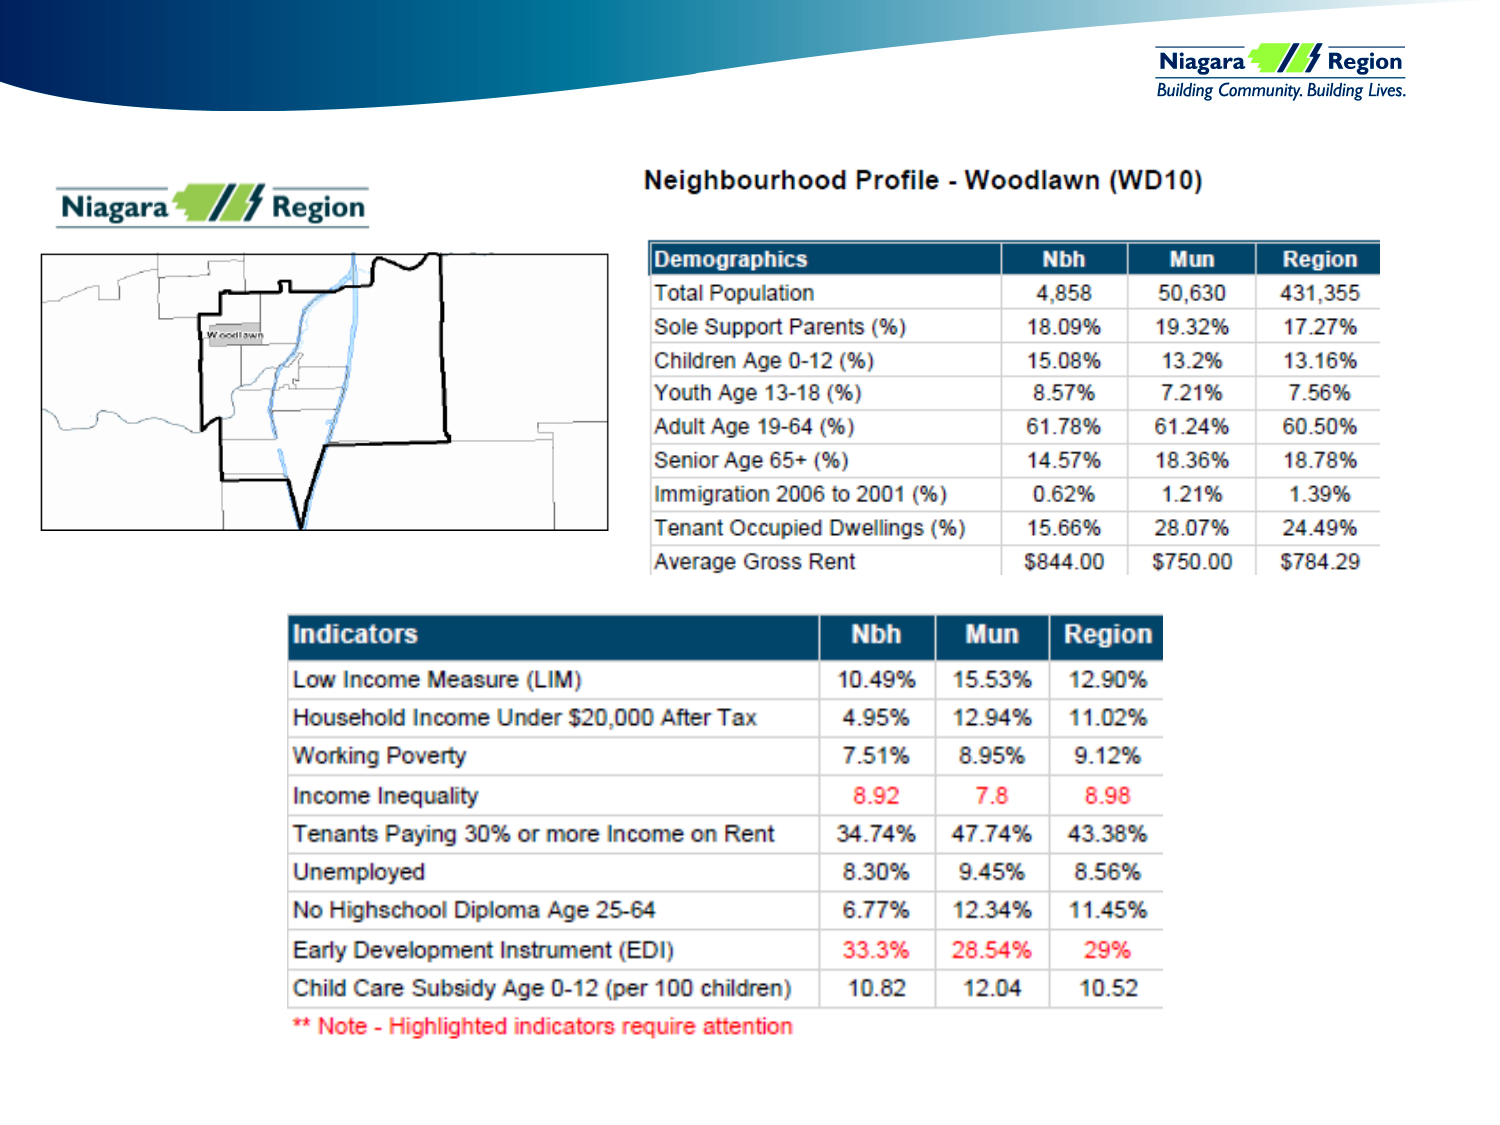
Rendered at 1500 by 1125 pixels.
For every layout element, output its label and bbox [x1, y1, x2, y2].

picture [30, 177, 611, 531]
picture [637, 159, 1213, 204]
picture [0, 0, 1500, 111]
picture [645, 237, 1380, 576]
picture [287, 612, 1163, 1058]
